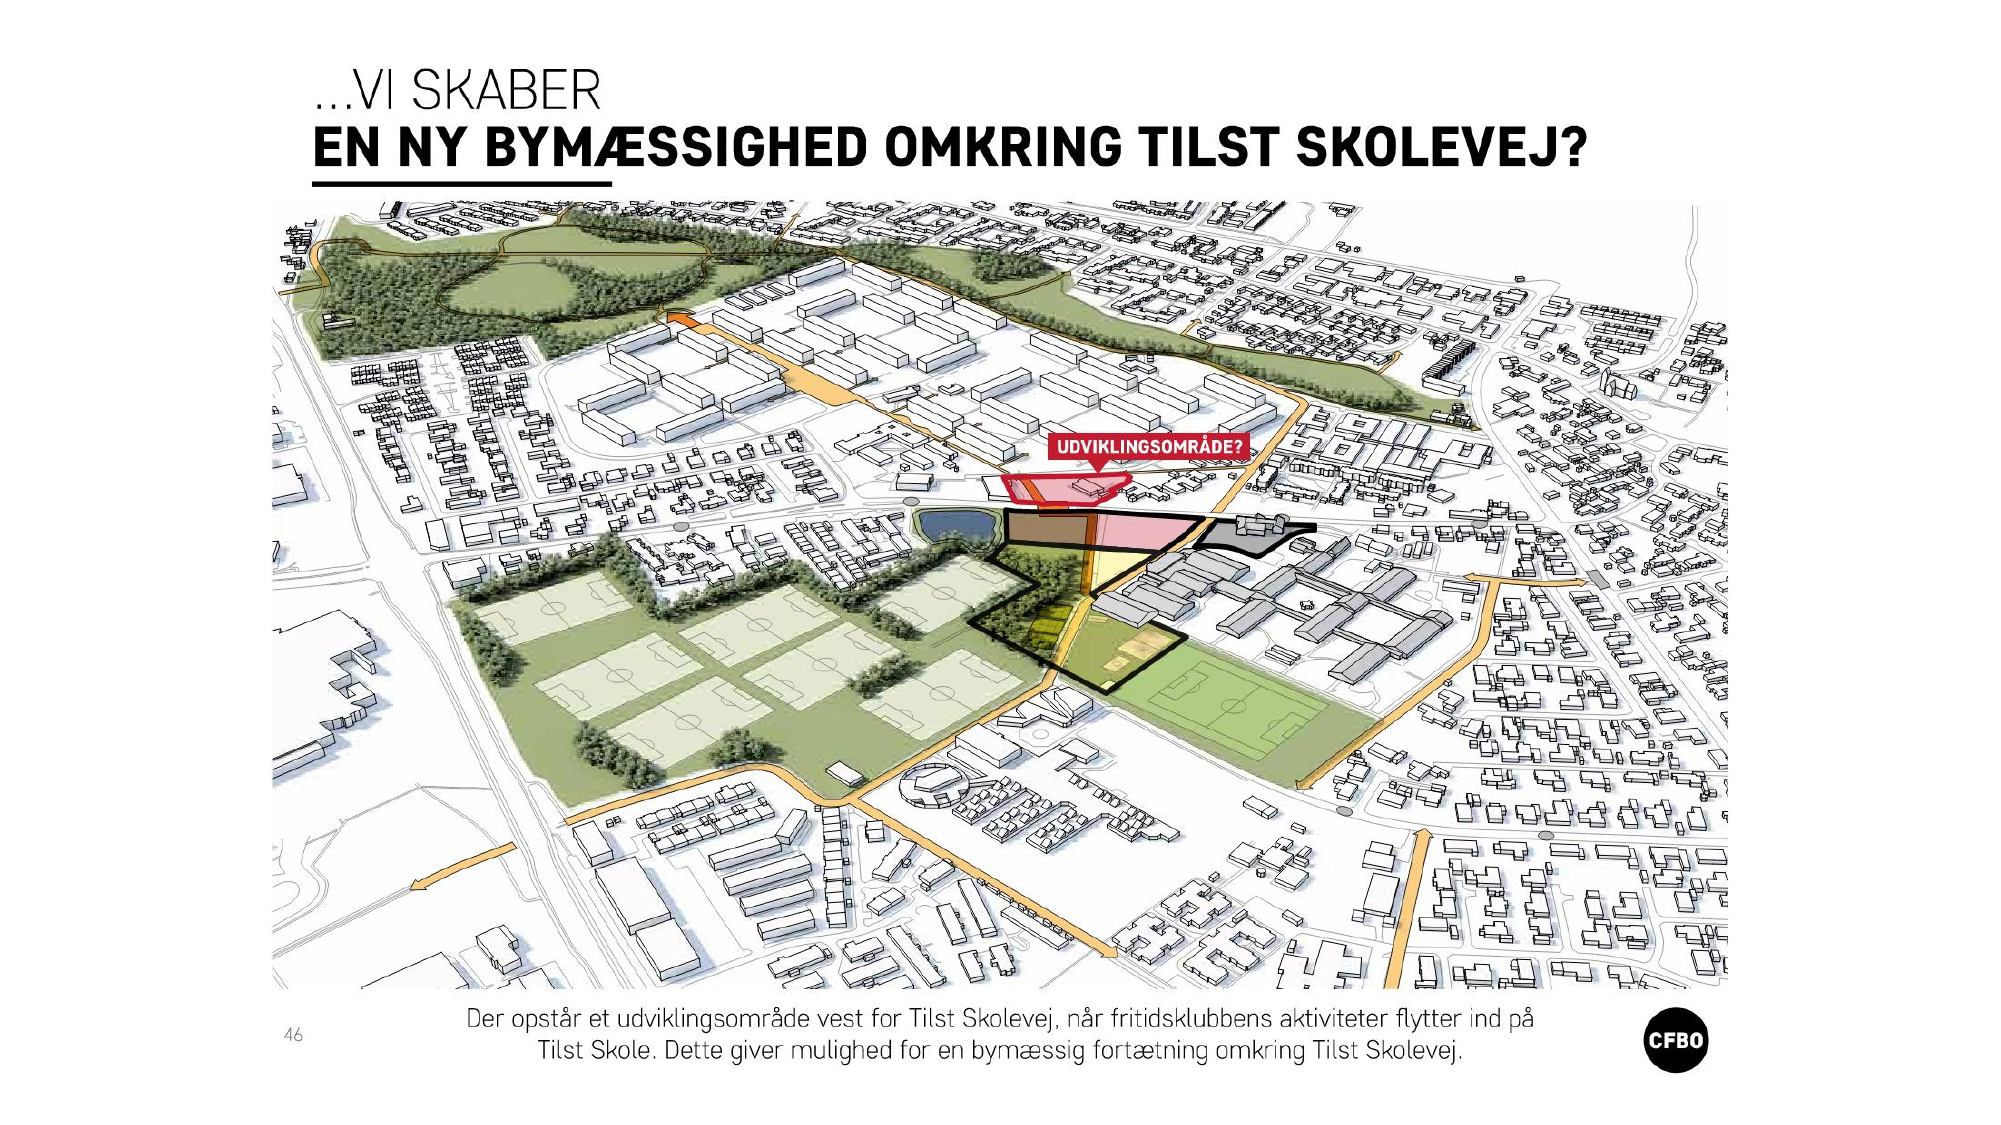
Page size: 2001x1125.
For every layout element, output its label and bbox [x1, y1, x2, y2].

picture [204, 0, 1796, 1125]
